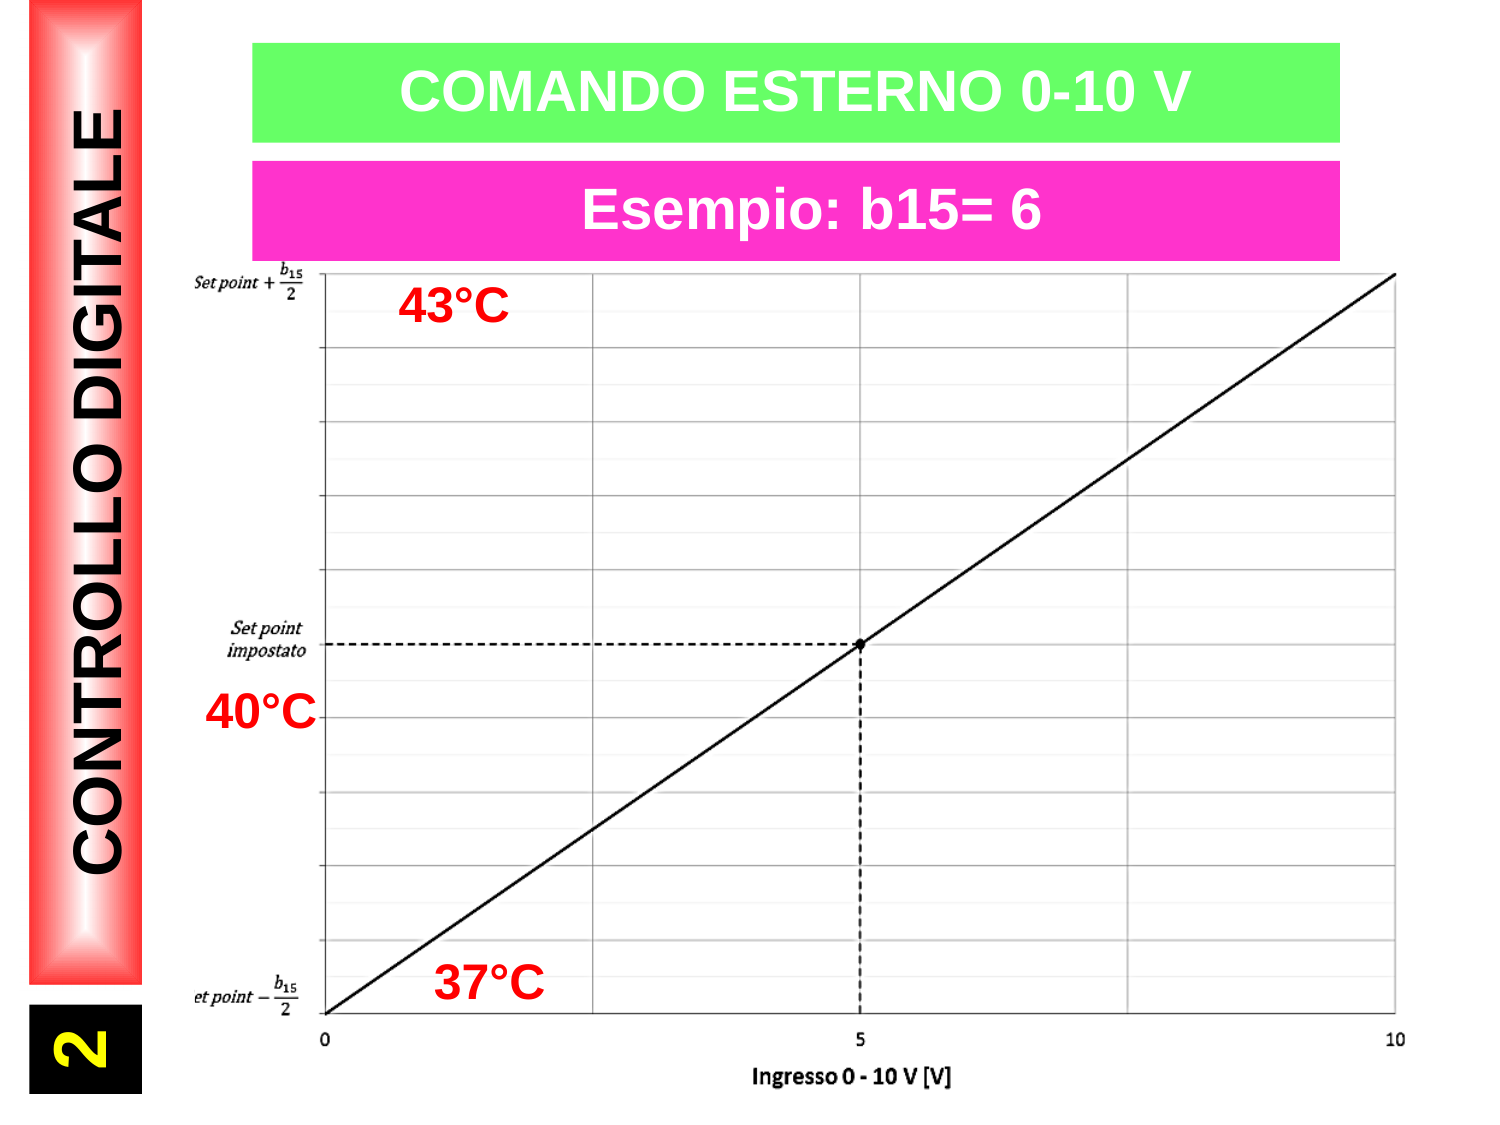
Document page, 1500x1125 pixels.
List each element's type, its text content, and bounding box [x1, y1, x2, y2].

text_box Esempio: b15= 6 [252, 160, 1340, 225]
text_box COMANDO ESTERNO 0-10 V [252, 42, 1340, 143]
picture [194, 226, 1424, 1110]
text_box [0, 490, 633, 604]
